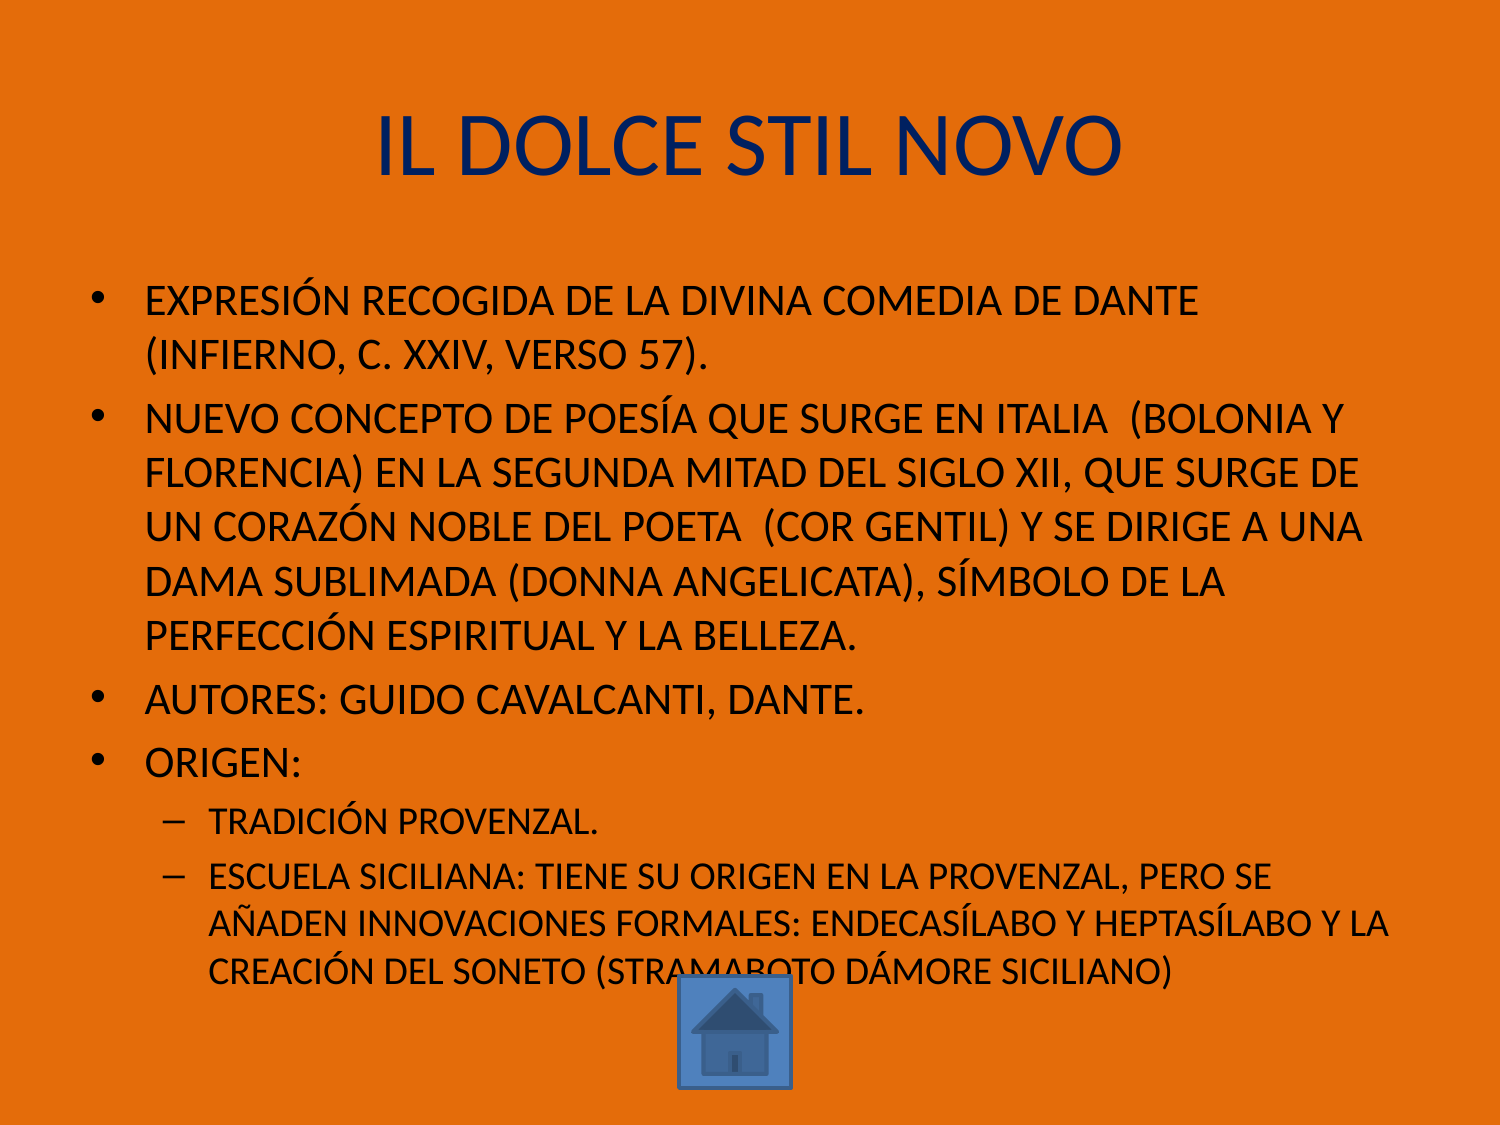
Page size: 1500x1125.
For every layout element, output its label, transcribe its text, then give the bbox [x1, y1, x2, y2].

list EXPRESIÓN RECOGIDA DE LA DIVINA COMEDIA DE DANTE (INFIERNO, C. XXIV, VERSO 57). NUEVO CONCEPTO DE POESÍA QUE SURGE EN ITALIA (BOLONIA Y FLORENCIA) EN LA SEGUNDA MITAD DEL SIGLO XII, QUE SURGE DE UN CORAZÓN NOBLE DEL POETA (COR GENTIL) Y SE DIRIGE A UNA DAMA SUBLIMADA (DONNA ANGELICATA), SÍMBOLO DE LA PERFECCIÓN ESPIRITUAL Y LA BELLEZA. AUTORES: GUIDO CAVALCANTI, DANTE. ORIGEN: TRADICIÓN PROVENZAL. ESCUELA SICILIANA: TIENE SU ORIGEN EN LA PROVENZAL, PERO SE AÑADEN INNOVACIONES FORMALES: ENDECASÍLABO Y HEPTASÍLABO Y LA CREACIÓN DEL SONETO (STRAMABOTO DÁMORE SICILIANO) [75, 262, 1425, 1005]
title IL DOLCE STIL NOVO [75, 45, 1425, 233]
text_box [677, 974, 793, 1090]
